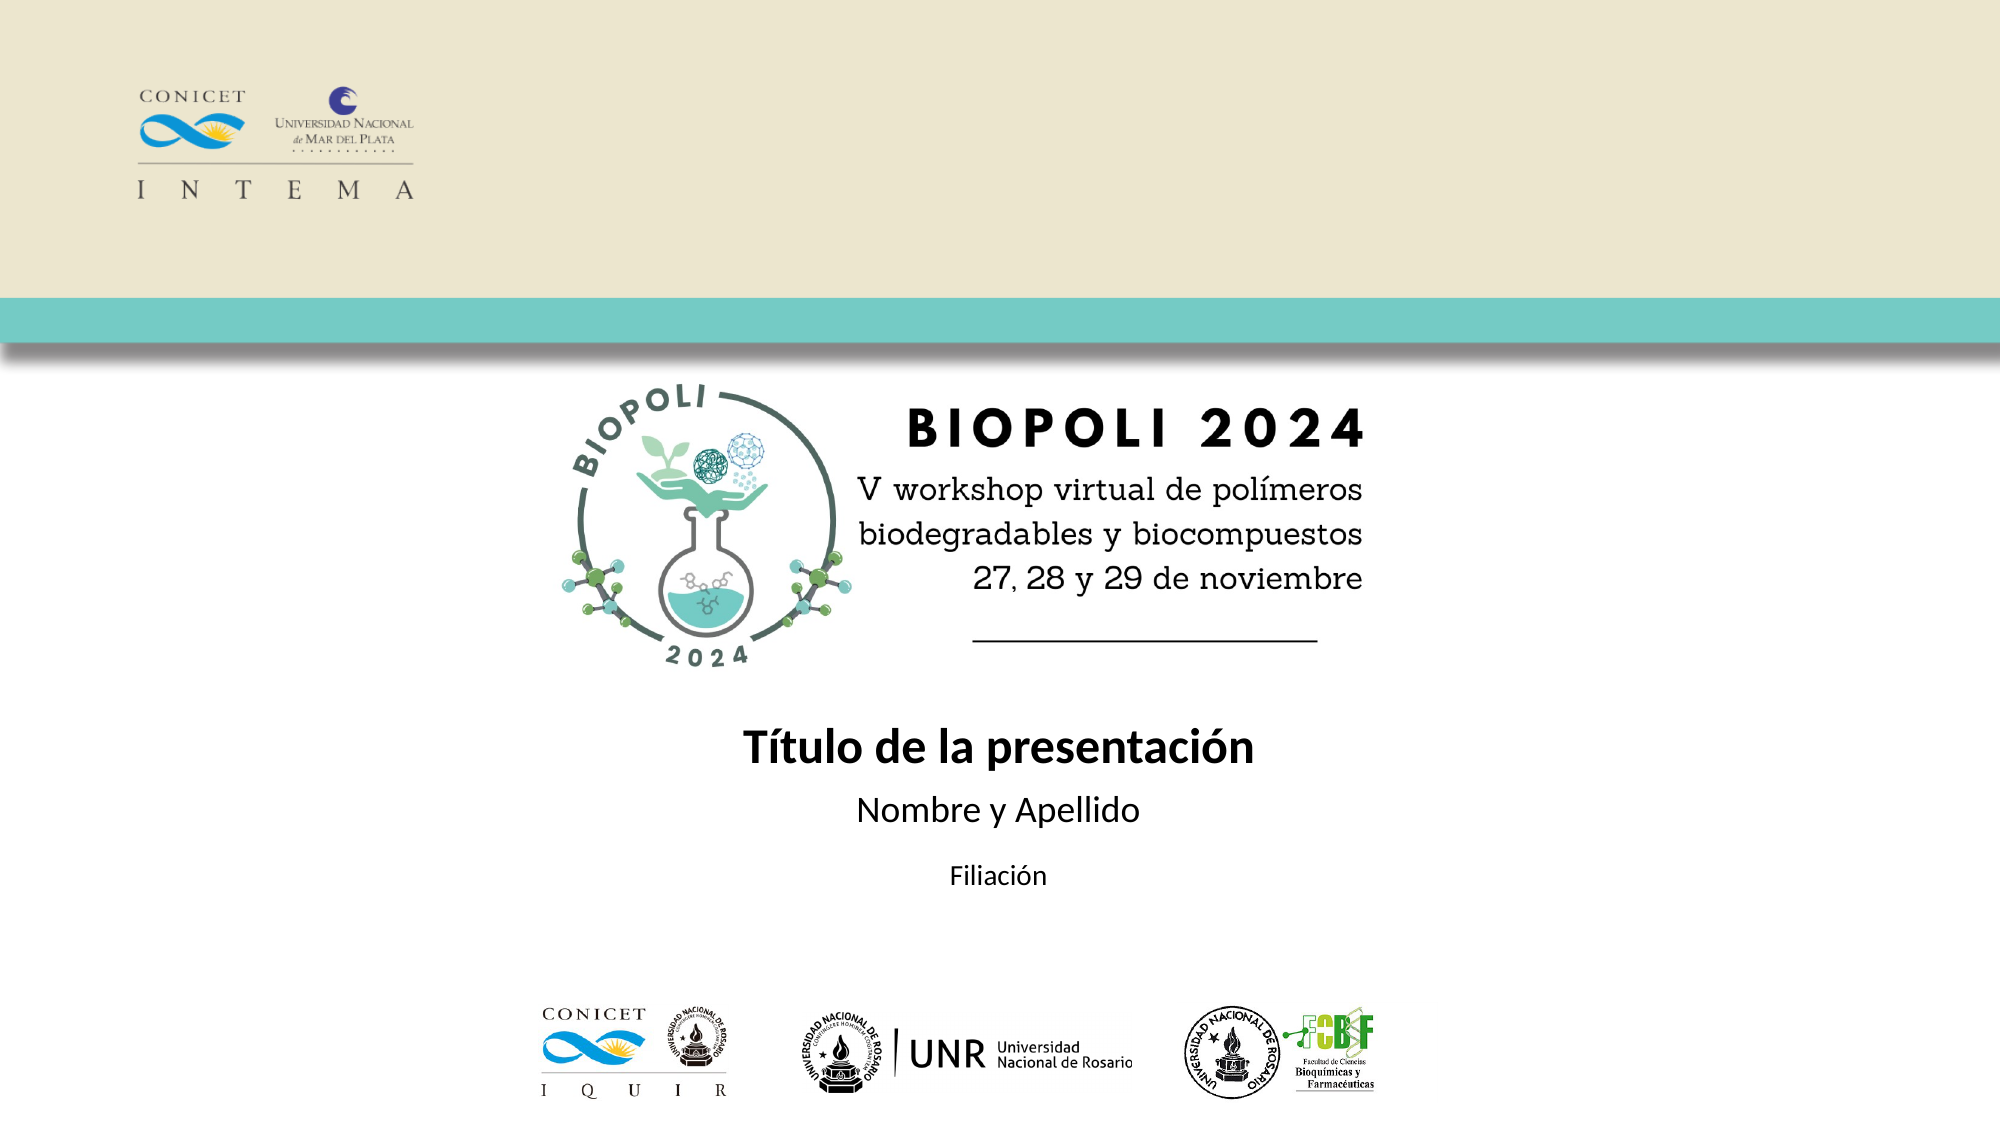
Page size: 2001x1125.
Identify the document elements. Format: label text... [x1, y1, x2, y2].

picture [538, 1004, 729, 1101]
text_box [0, 0, 2000, 295]
text_box Nombre y Apellido [489, 777, 1508, 838]
picture [137, 60, 445, 232]
text_box Filiación [489, 849, 1508, 899]
picture [0, 295, 2000, 689]
text_box Título de la presentación [171, 705, 1828, 781]
picture [1177, 1002, 1438, 1103]
picture [802, 1012, 1132, 1093]
